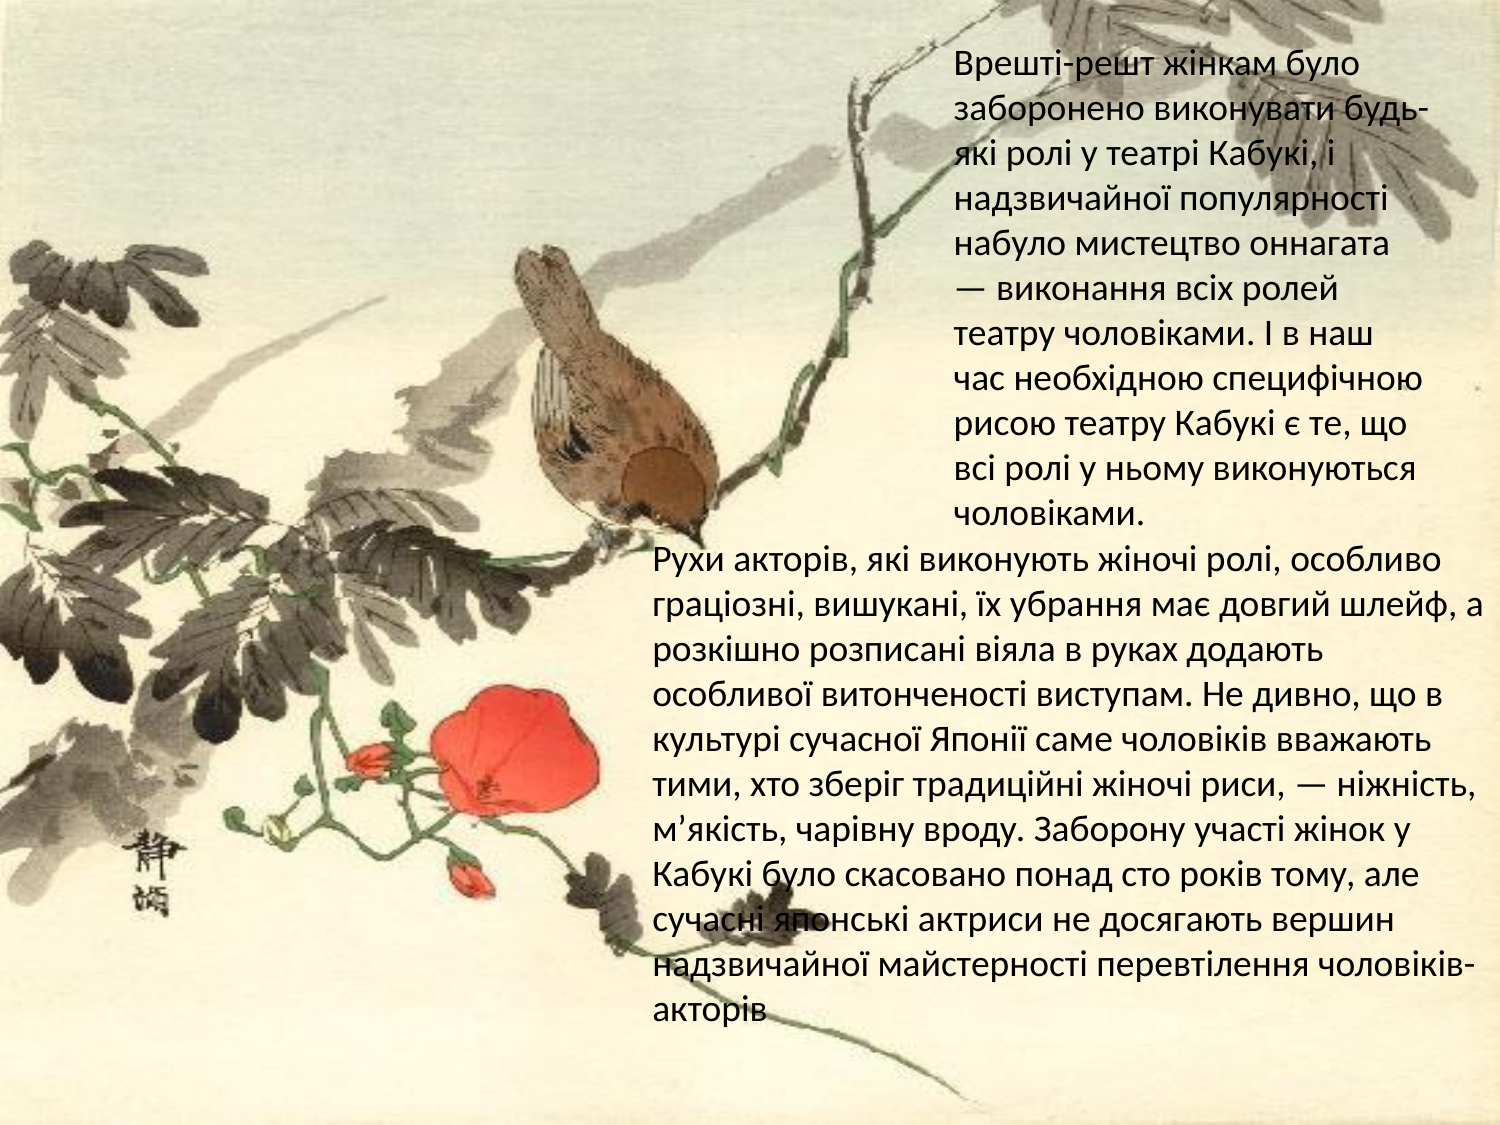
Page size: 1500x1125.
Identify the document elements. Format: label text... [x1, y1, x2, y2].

text_box Рухи акторів, які виконують жіночі ролі, особливо граціозні, вишукані, їх убрання має довгий шлейф, а розкішно розписані віяла в руках додають особливої витонченості виступам. Не дивно, що в культурі сучасної Японії саме чоловіків вважають тими, хто зберіг традиційні жіночі риси, — ніжність, м’якість, чарівну вроду. Заборону участі жінок у Кабукі було скасовано понад сто років тому, але сучасні японські актриси не досягають вершин надзвичайної майстерності перевтілення чоловіків-акторів [637, 527, 1500, 1037]
text_box Врешті-решт жінкам було заборонено виконувати будь-які ролі у театрі Кабукі, і надзвичайної популярності набуло мистецтво оннагата — виконання всіх ролей театру чоловіками. І в наш час необхідною специфічною рисою театру Кабукі є те, що всі ролі у ньому виконуються чоловіками. [938, 30, 1447, 527]
picture [0, 0, 1500, 1125]
